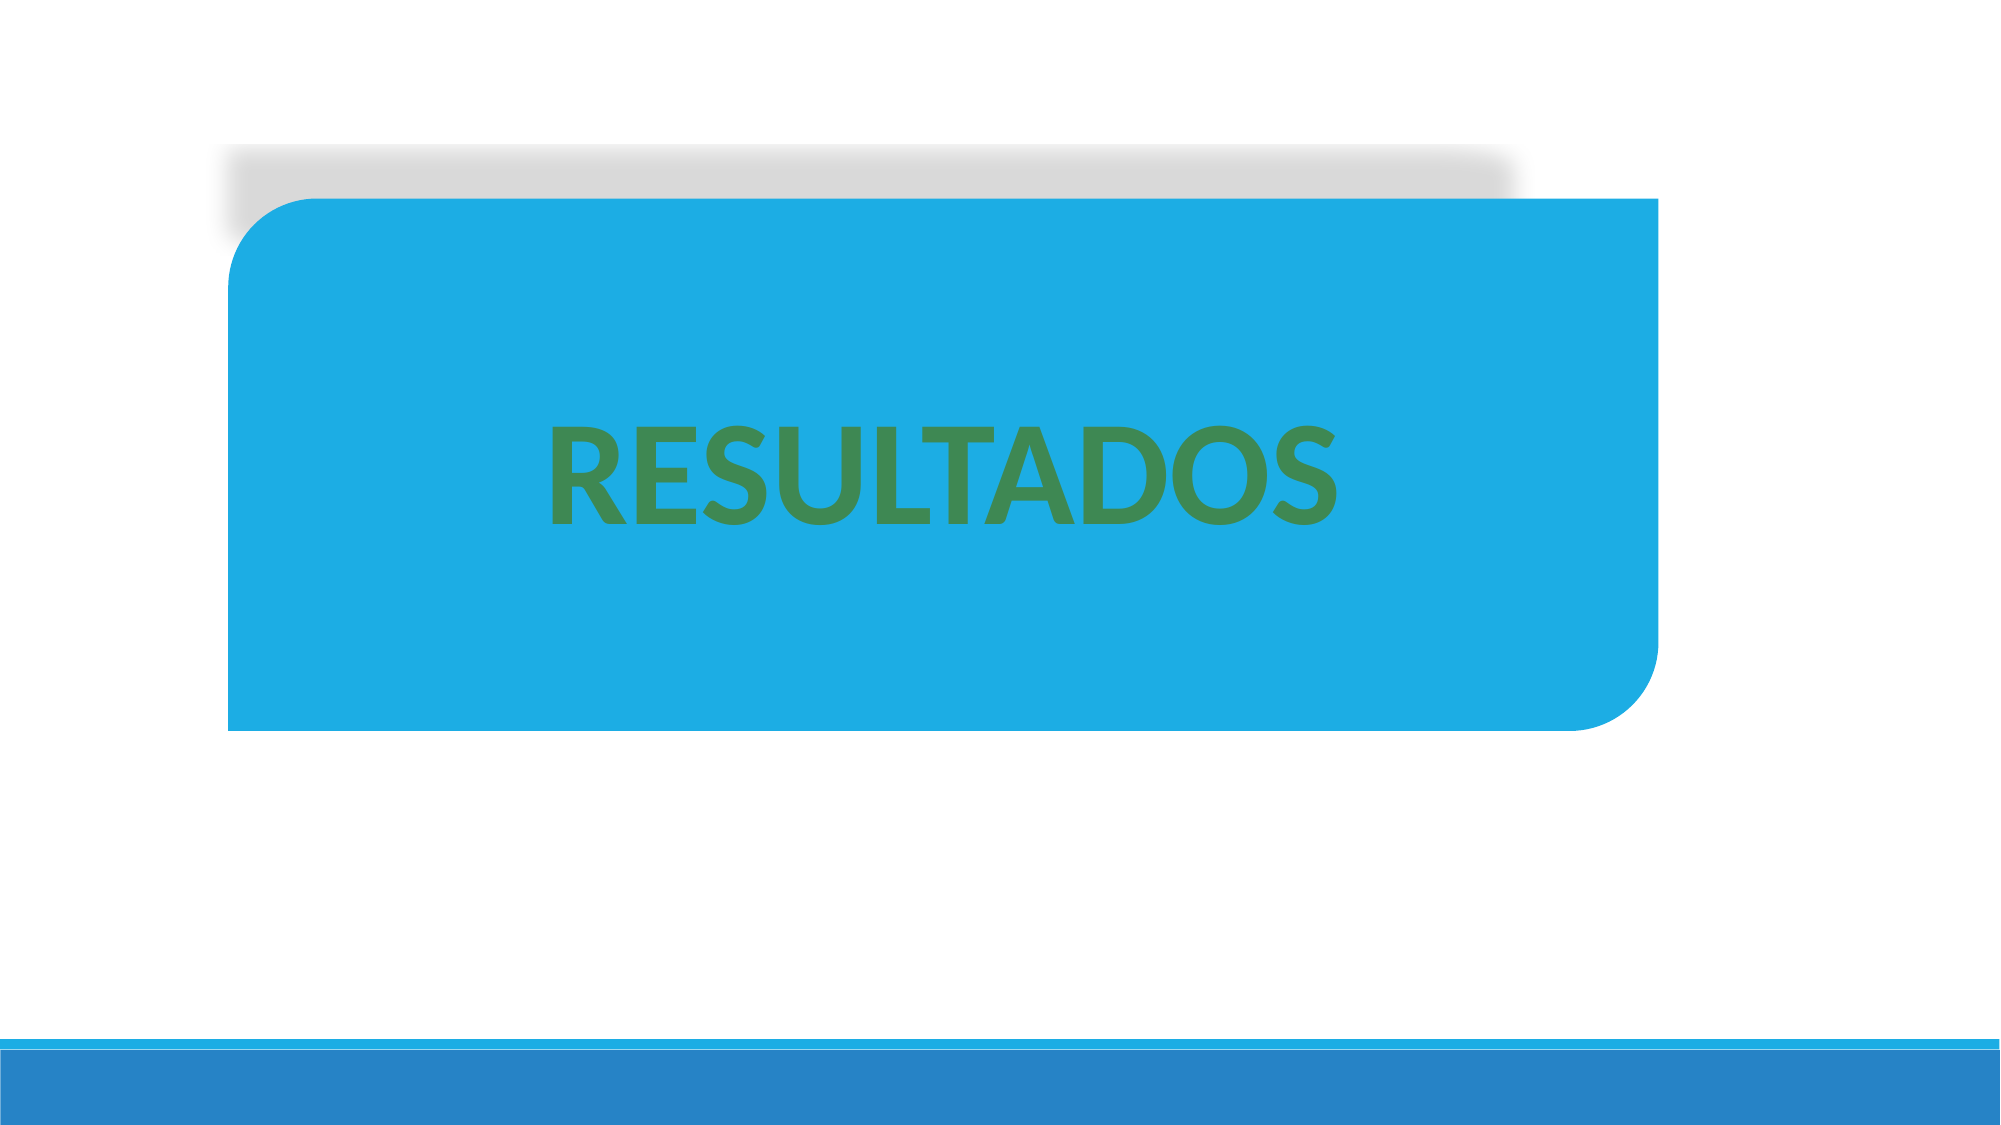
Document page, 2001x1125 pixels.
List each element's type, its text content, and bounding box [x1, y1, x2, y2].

text_box RESULTADOS [226, 197, 1660, 733]
